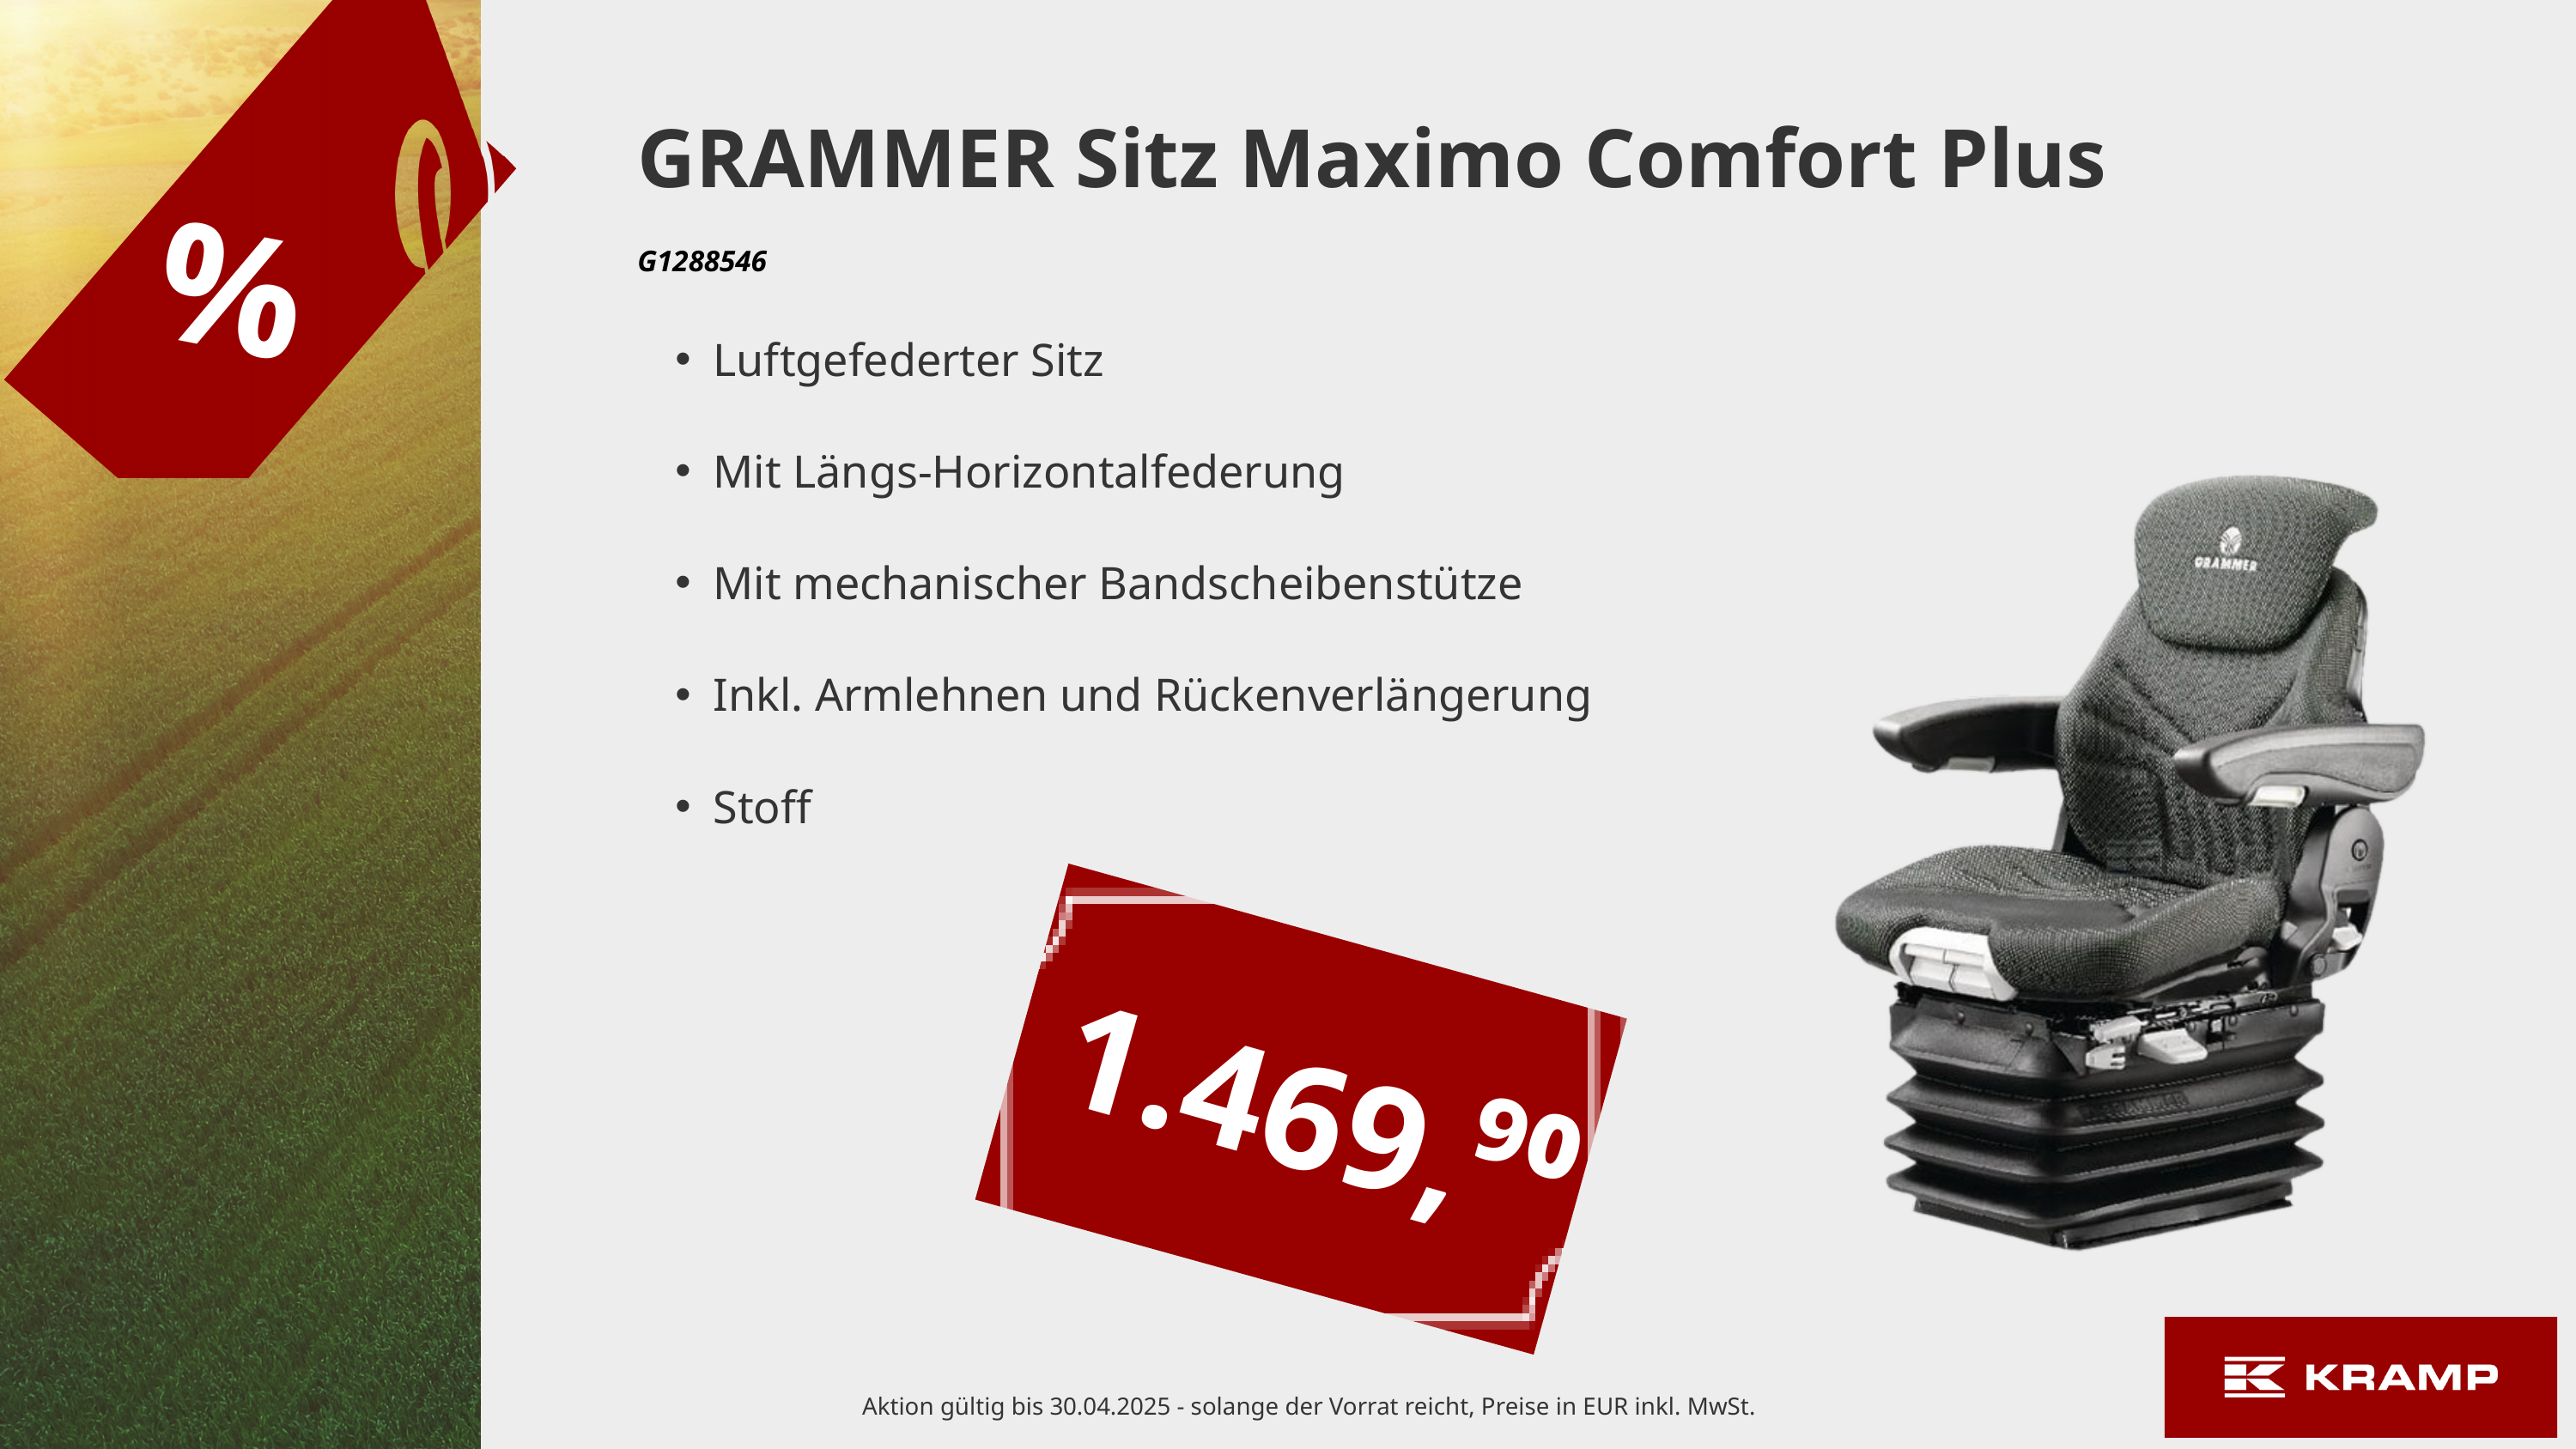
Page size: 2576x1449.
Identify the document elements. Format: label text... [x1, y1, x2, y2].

text_box G1288546 [637, 237, 885, 278]
text_box GRAMMER Sitz Maximo Comfort Plus [637, 107, 2486, 204]
text_box [2164, 1317, 2558, 1438]
text_box [0, 0, 482, 1449]
text_box Aktion gültig bis 30.04.2025 - solange der Vorrat reicht, Preise in EUR inkl. MwSt. [834, 1386, 1785, 1421]
text_box Luftgefederter Sitz Mit Längs-Horizontalfederung Mit mechanischer Bandscheibenstütze Inkl. Armlehnen und Rückenverlängerung Stoff [637, 273, 2486, 1343]
text_box [1819, 441, 2451, 1276]
text_box [3, 0, 602, 543]
text_box [975, 1115, 1557, 1355]
text_box [1053, 864, 1627, 1076]
text_box 1.469,⁹⁰ [967, 910, 1681, 1293]
text_box % [141, 140, 325, 395]
